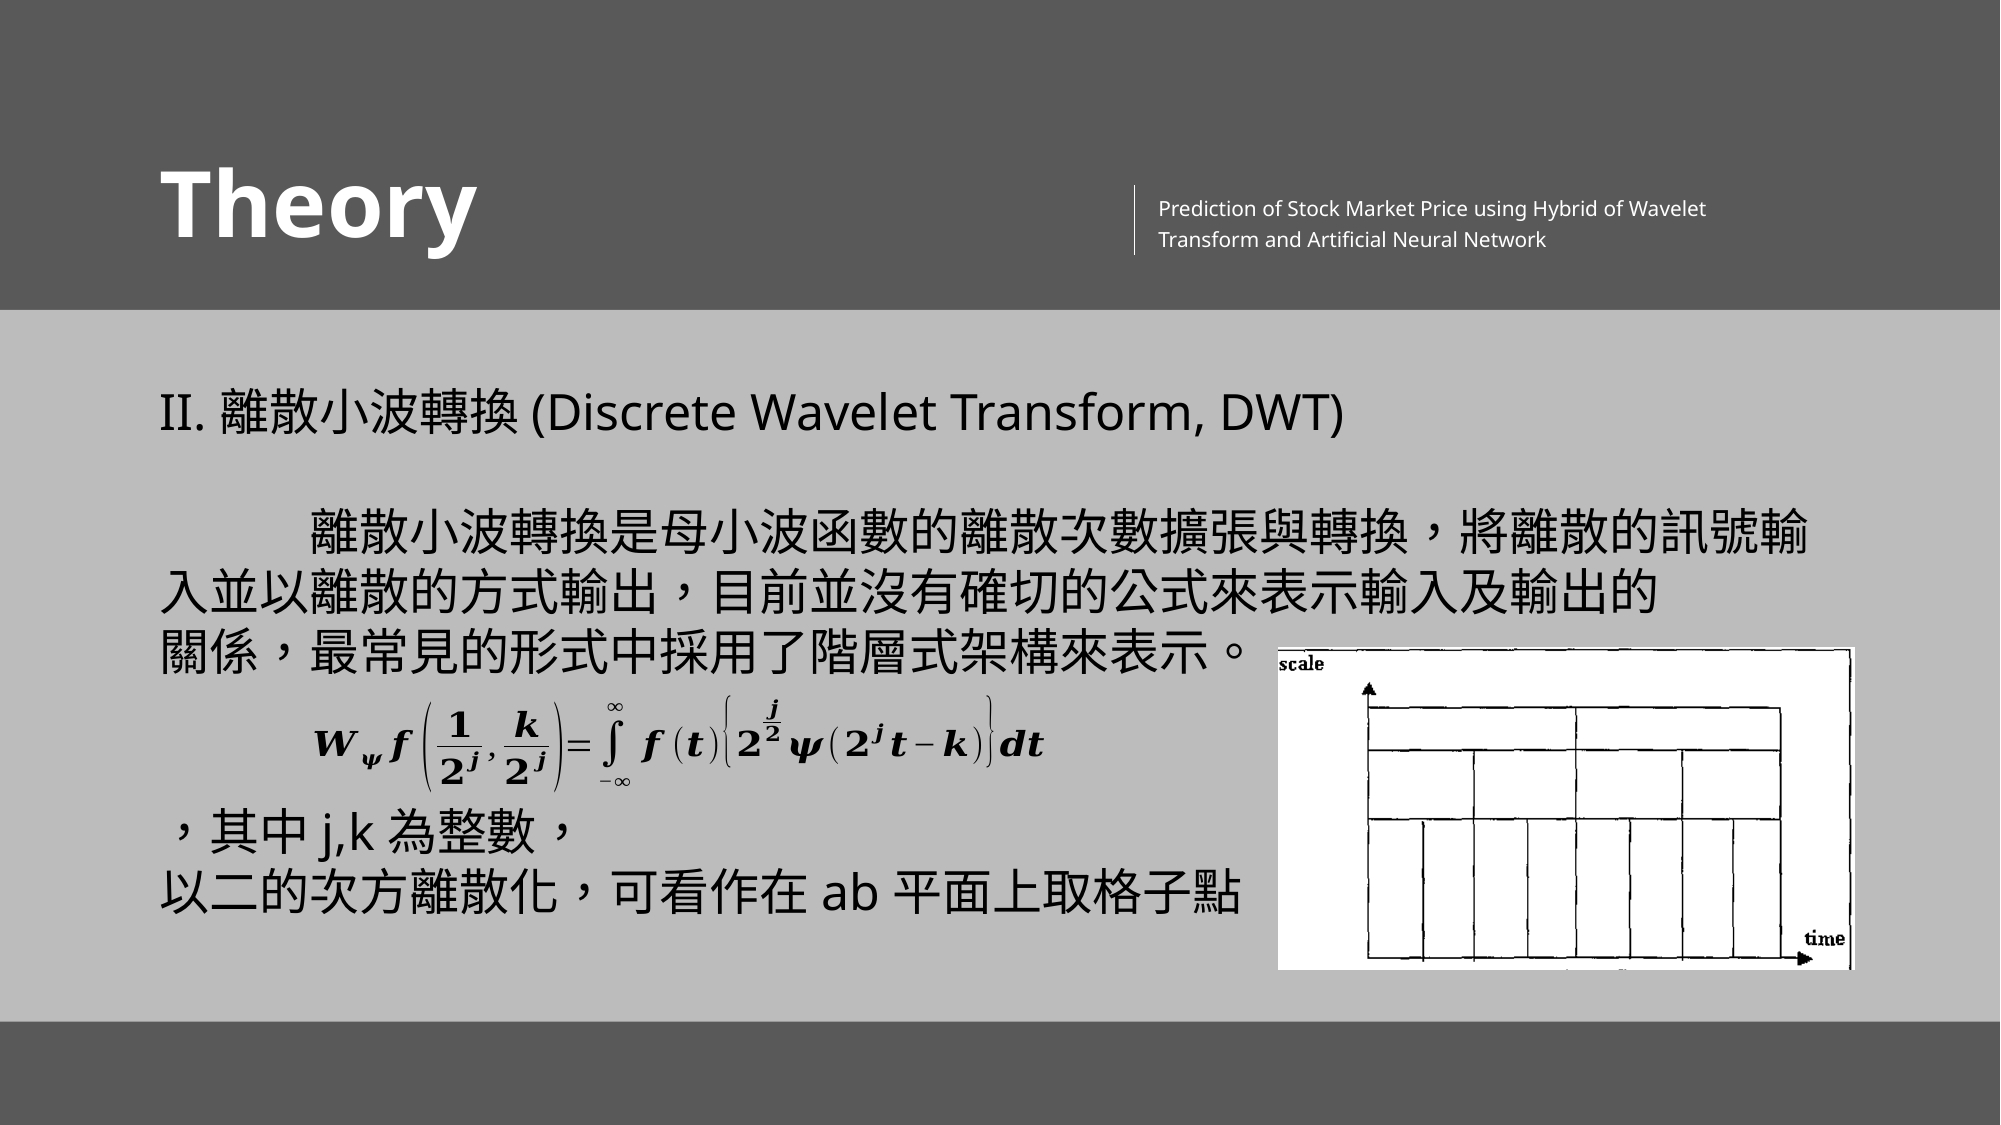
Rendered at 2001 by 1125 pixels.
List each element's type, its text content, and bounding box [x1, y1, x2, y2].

text_box [0, 0, 2000, 309]
picture [1277, 647, 1855, 970]
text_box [1134, 182, 1795, 259]
text_box Theory [145, 175, 819, 264]
text_box [0, 1023, 2000, 1125]
text_box [0, 309, 2000, 1023]
